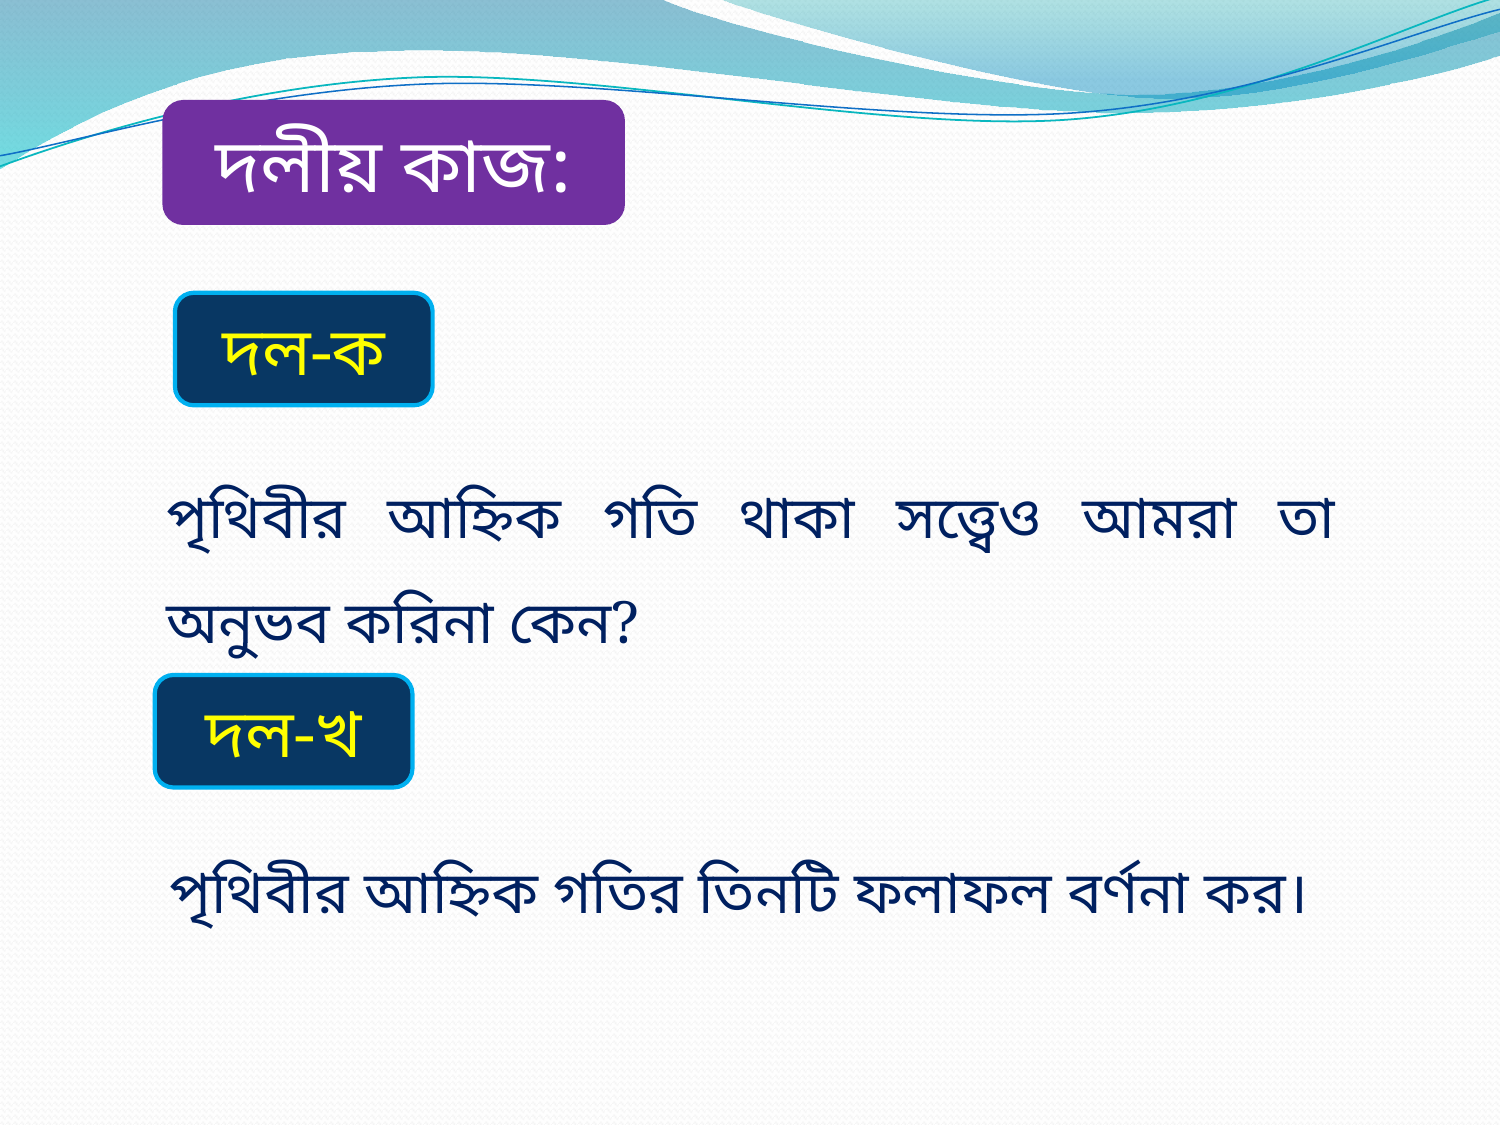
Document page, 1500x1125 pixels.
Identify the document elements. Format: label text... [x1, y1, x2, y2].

text_box দলীয় কাজ: [160, 97, 628, 228]
text_box দল-ক [172, 290, 435, 408]
text_box পৃথিবীর আহ্নিক গতির তিনটি ফলাফল বর্ণনা কর। [154, 812, 1413, 933]
text_box দল-খ [152, 672, 415, 790]
text_box পৃথিবীর আহ্নিক গতি থাকা সত্ত্বেও আমরা তা অনুভব করিনা কেন? [151, 437, 1350, 663]
